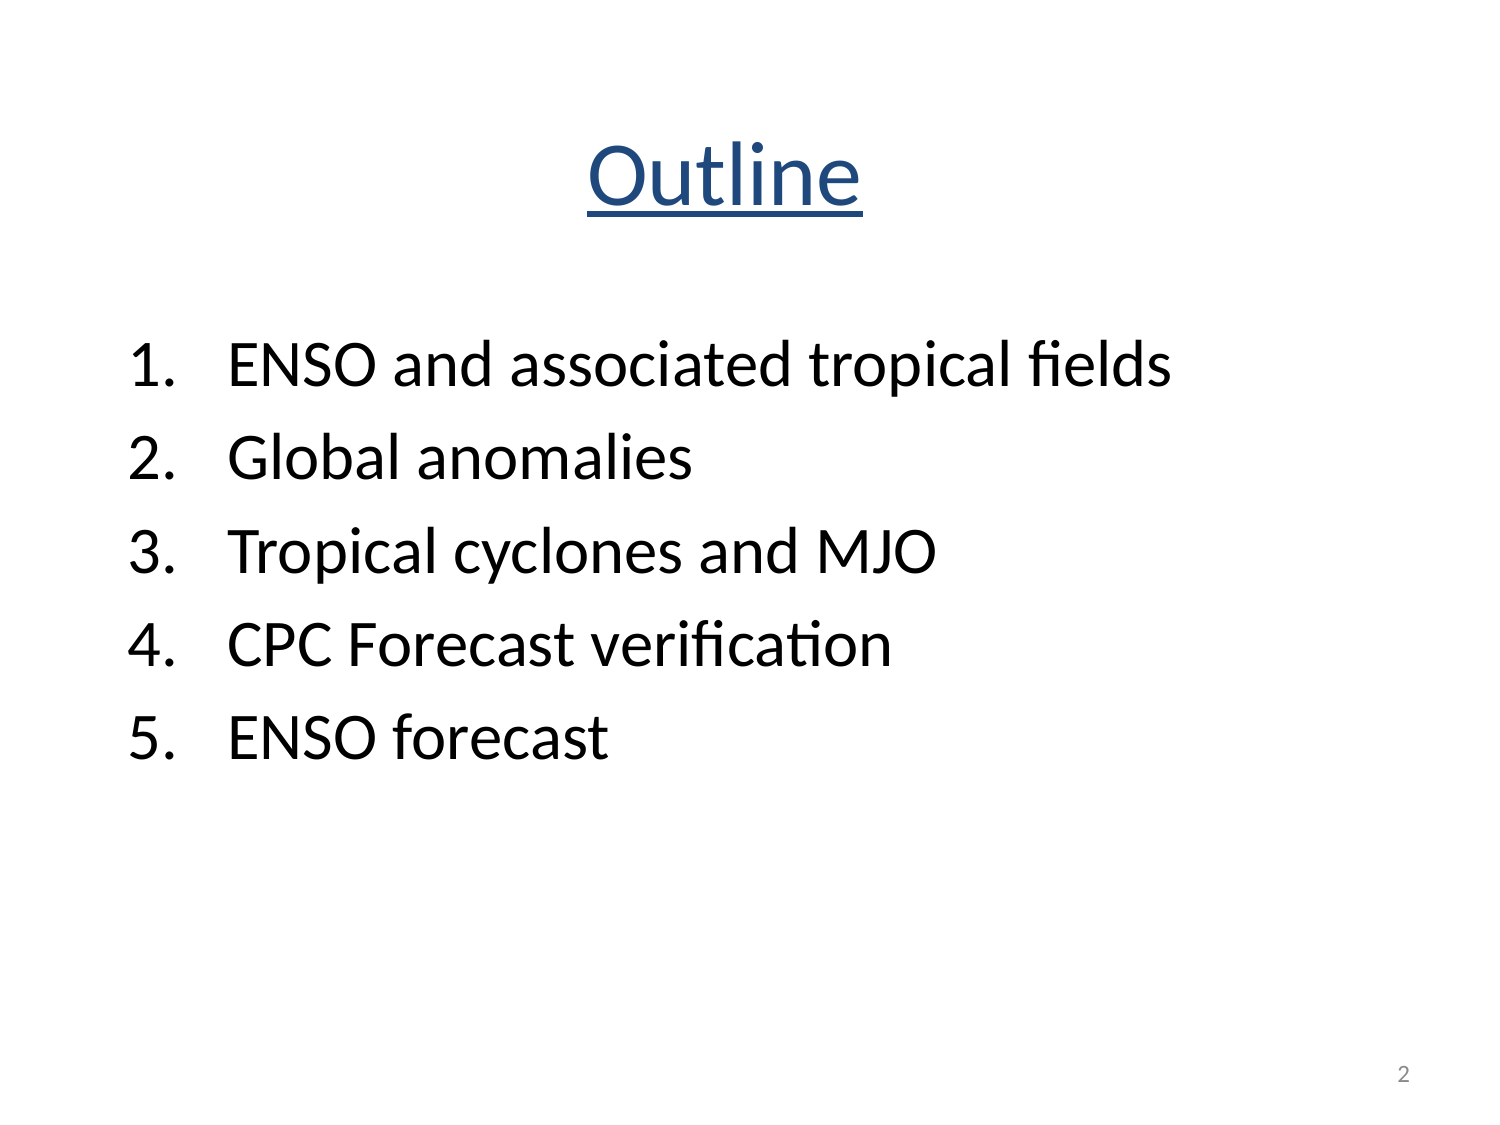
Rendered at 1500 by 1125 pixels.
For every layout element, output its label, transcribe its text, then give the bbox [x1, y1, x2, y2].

text_box Outline [49, 75, 1400, 263]
slide_number 2 [1074, 1042, 1425, 1103]
text_box ENSO and associated tropical fields Global anomalies Tropical cyclones and MJO CPC Forecast verification ENSO forecast [112, 312, 1425, 988]
